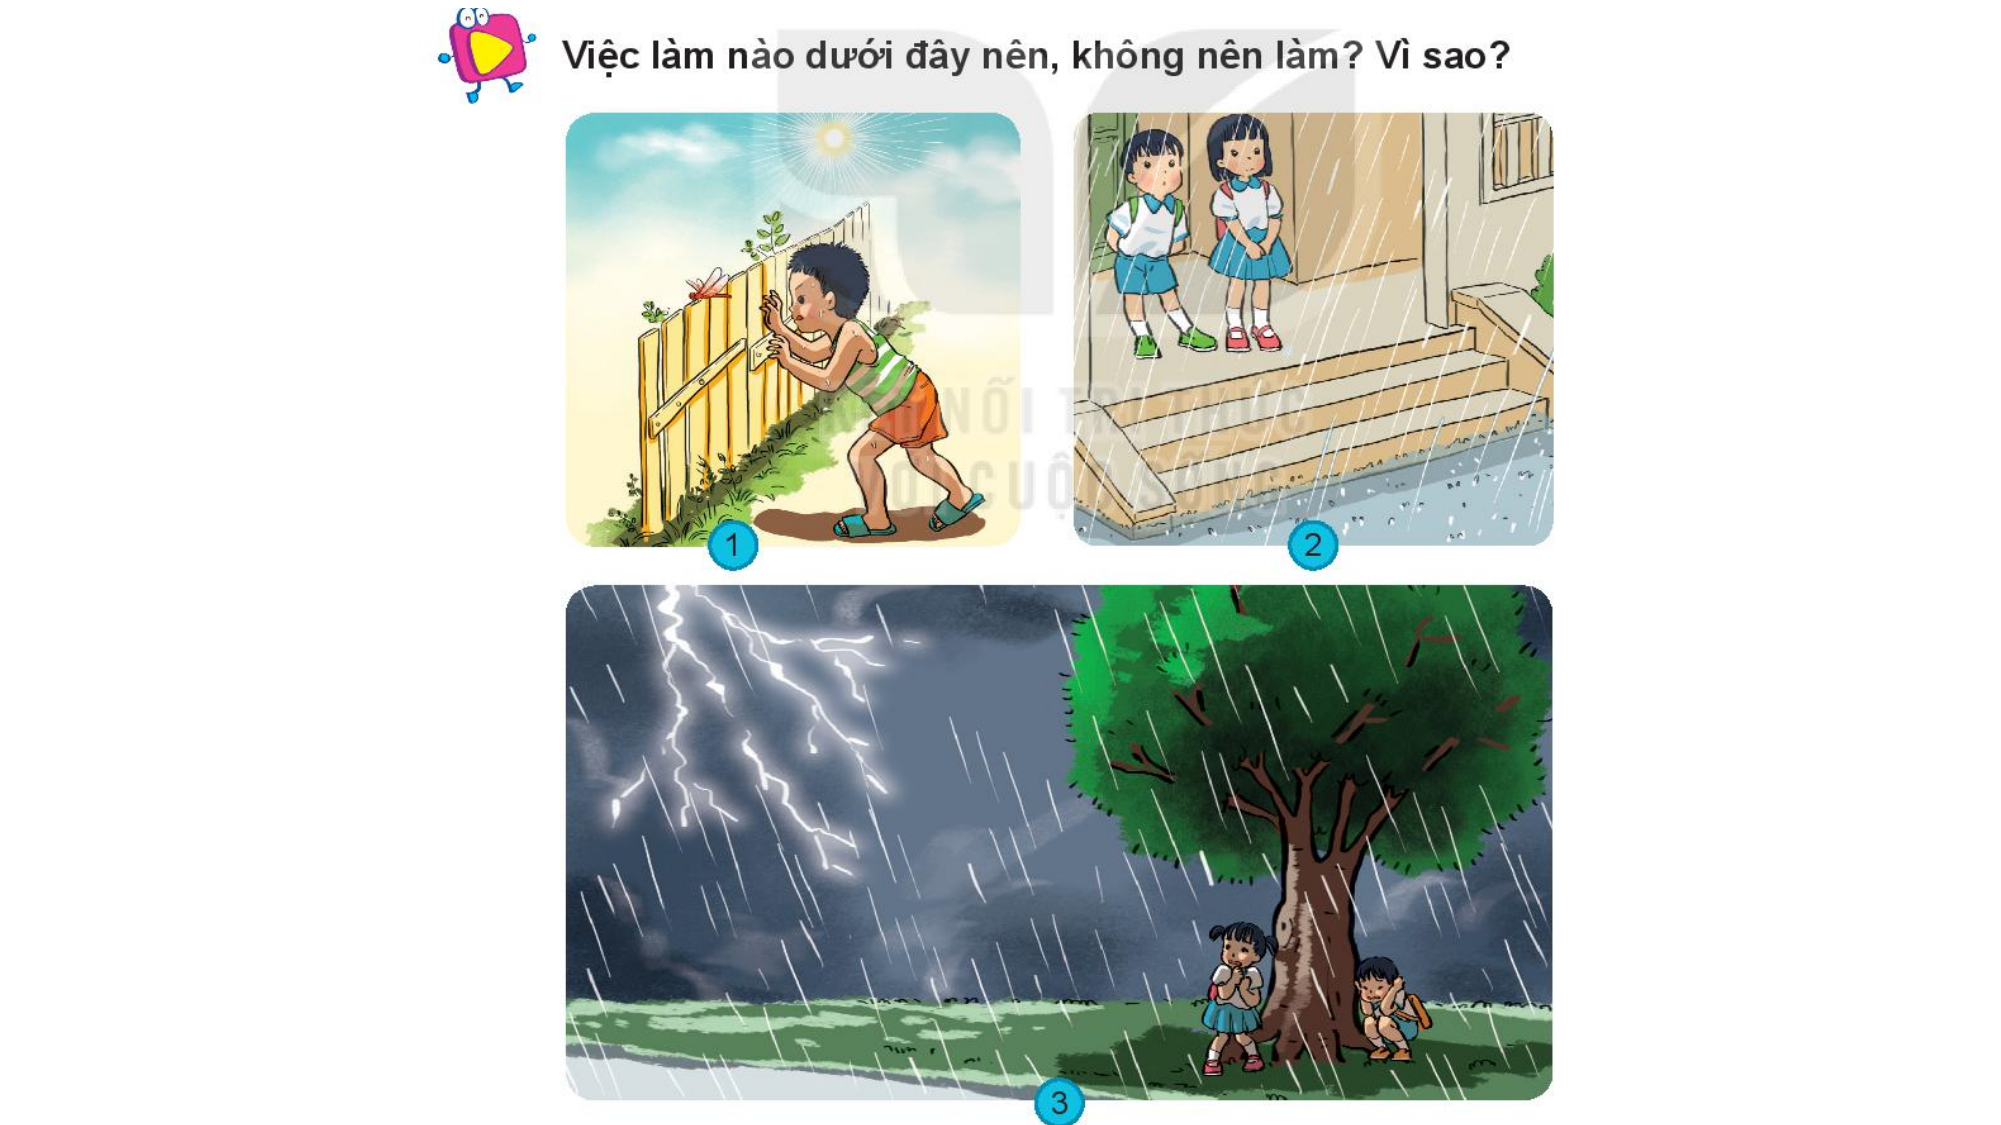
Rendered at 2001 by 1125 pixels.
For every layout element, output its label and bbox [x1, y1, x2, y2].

picture [417, 8, 1583, 1125]
